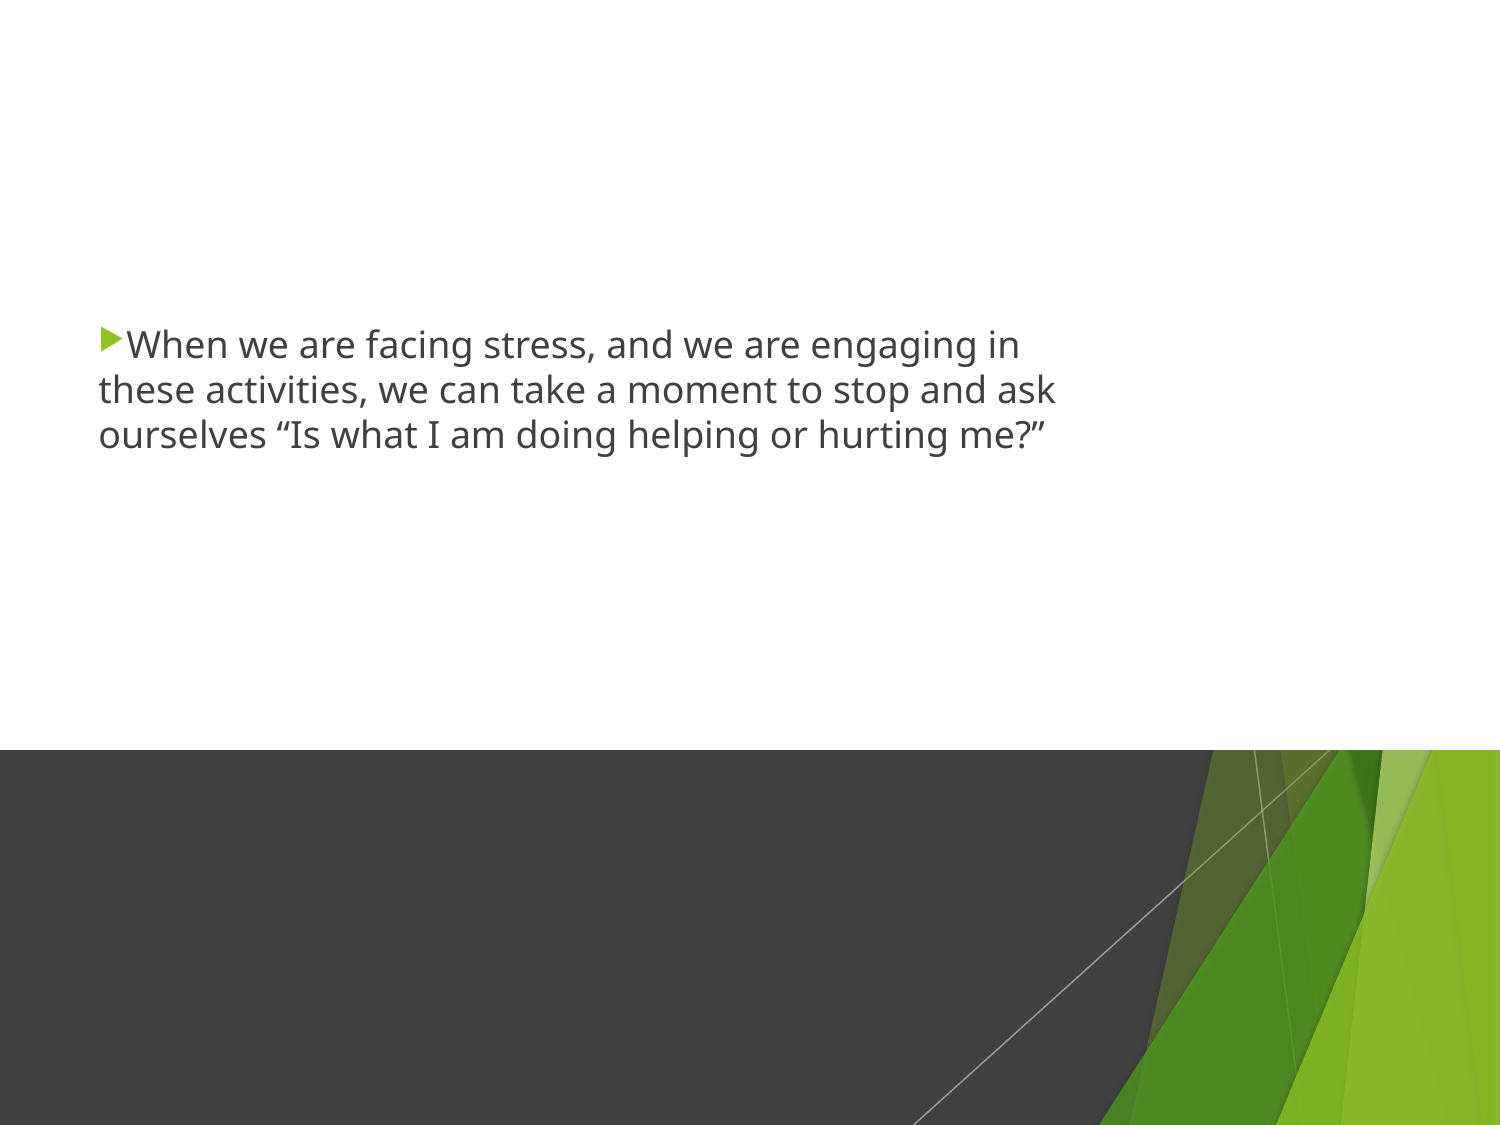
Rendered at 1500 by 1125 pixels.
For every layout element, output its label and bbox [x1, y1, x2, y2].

text_box [0, 0, 910, 1125]
text_box [912, 0, 1500, 1125]
